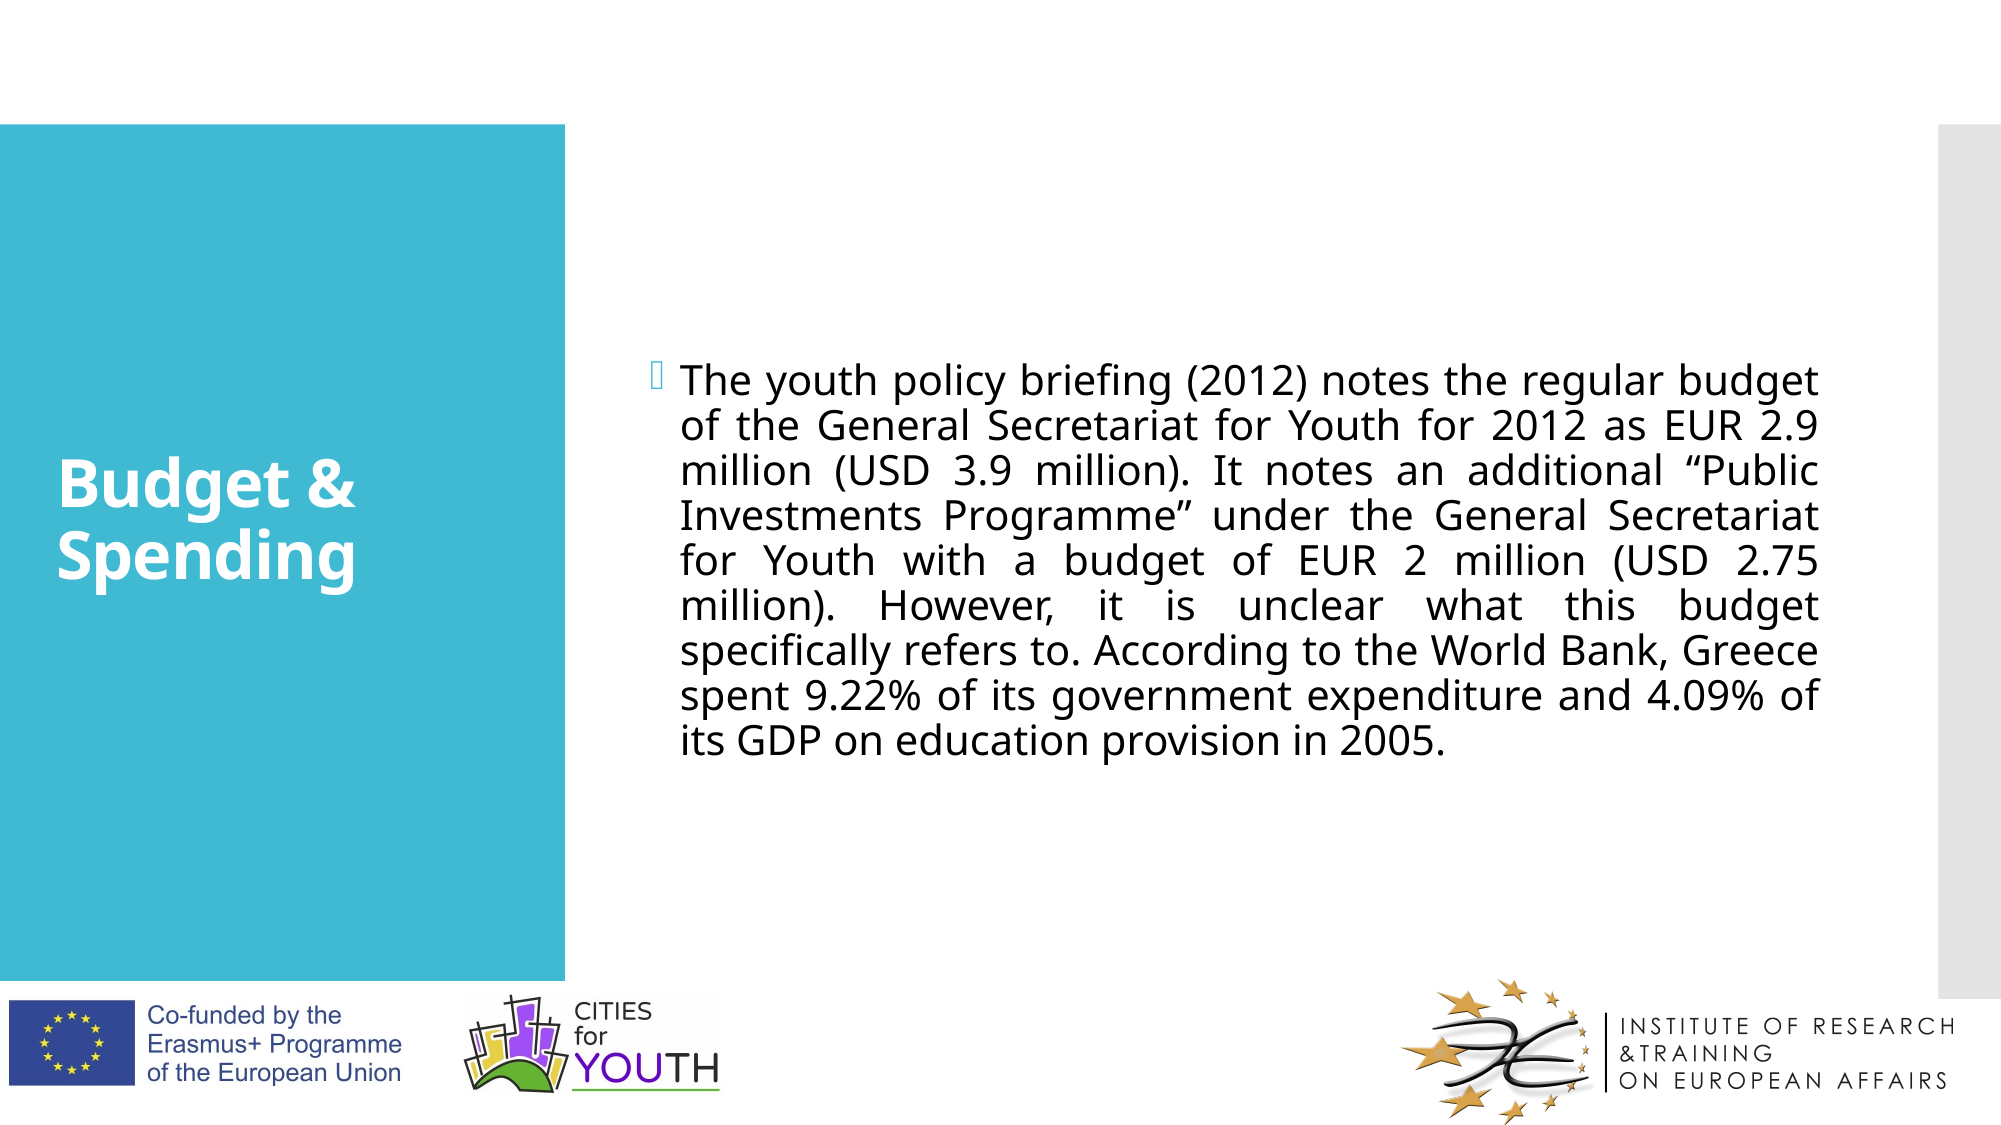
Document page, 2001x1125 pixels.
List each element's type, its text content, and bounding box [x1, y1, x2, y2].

picture [0, 981, 725, 1096]
picture [1375, 968, 2000, 1125]
title Budget & Spending [41, 184, 525, 940]
list The youth policy briefing (2012) notes the regular budget of the General Secretariat for Youth for 2012 as EUR 2.9 million (USD 3.9 million). It notes an additional “Public Investments Programme” under the General Secretariat for Youth with a budget of EUR 2 million (USD 2.75 million). However, it is unclear what this budget specifically refers to. According to the World Bank, Greece spent 9.22% of its government expenditure and 4.09% of its GDP on education provision in 2005. [634, 141, 1835, 982]
